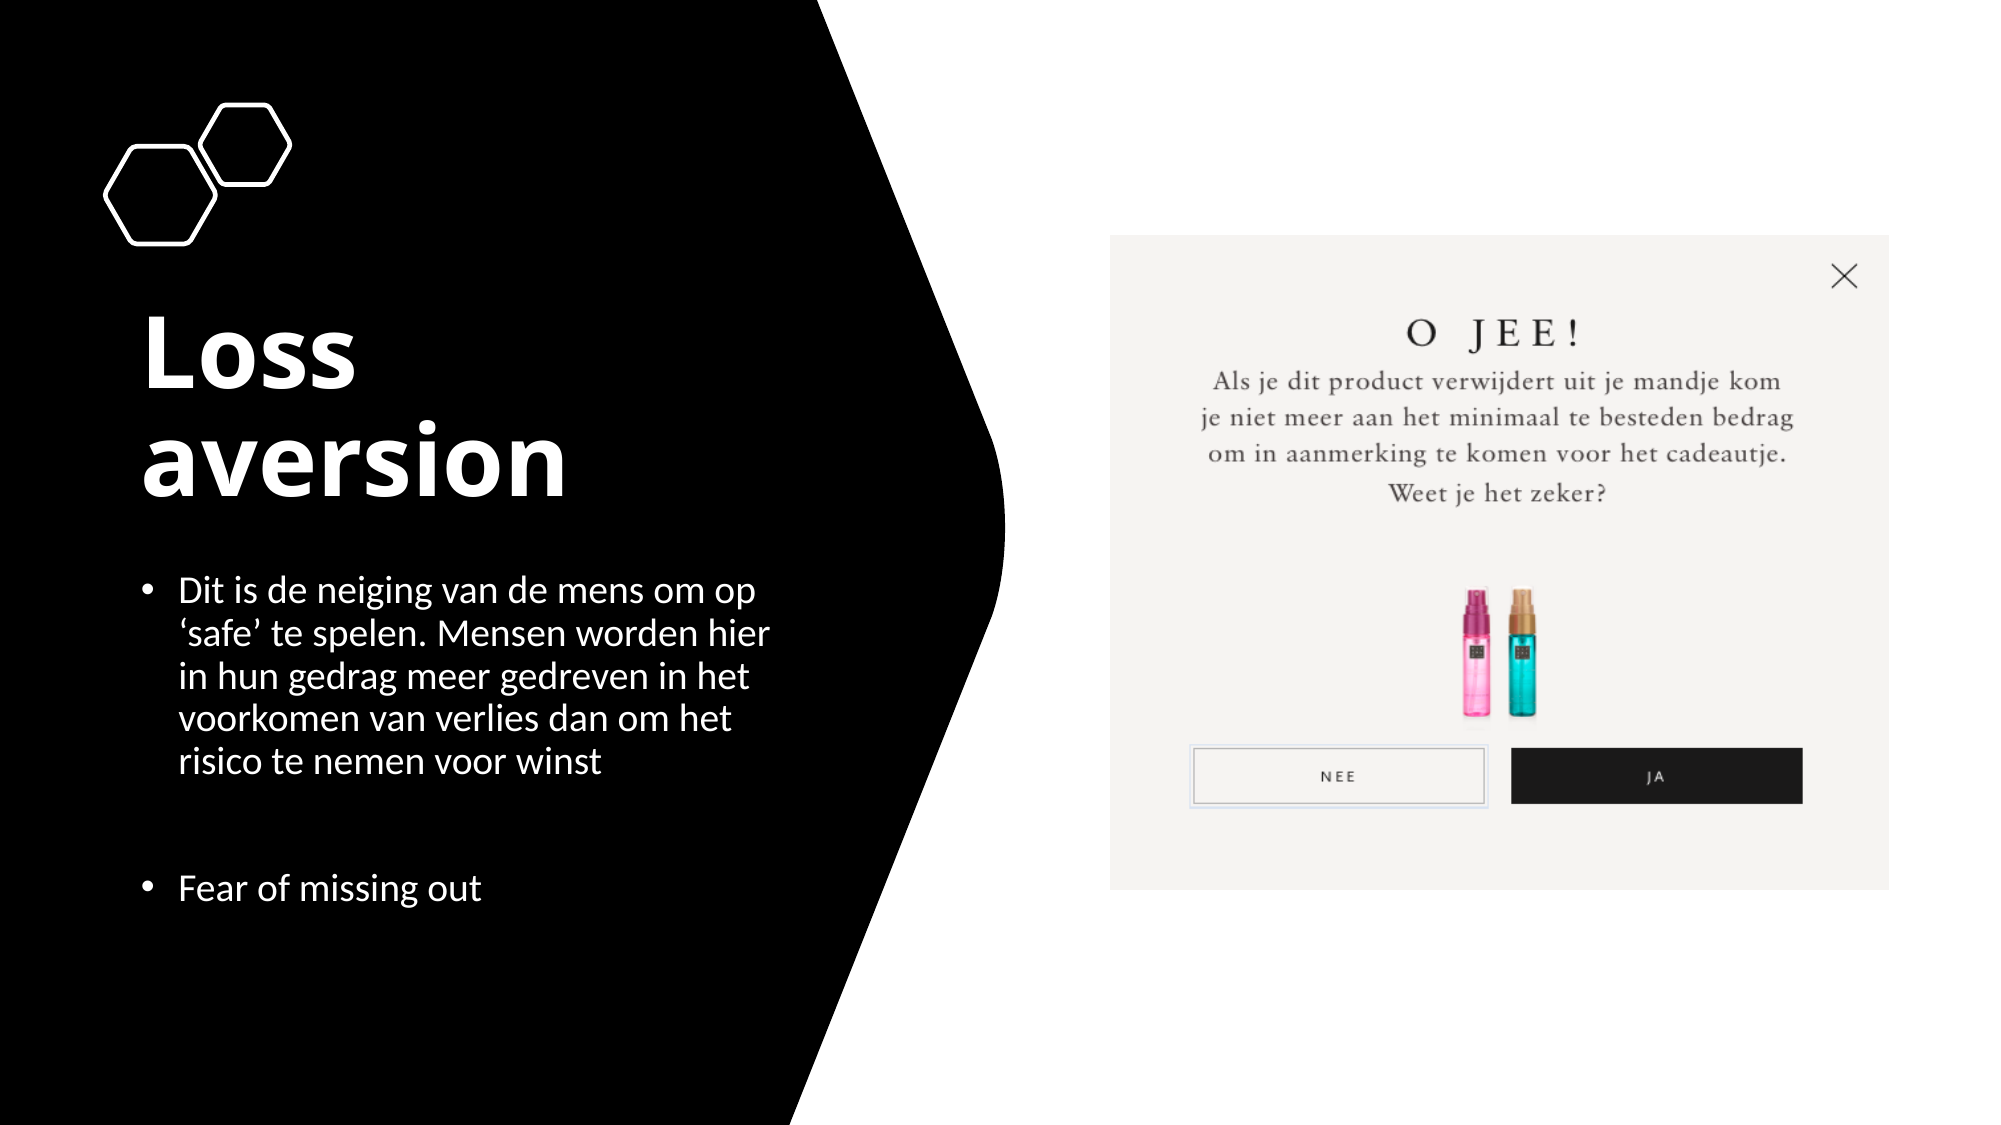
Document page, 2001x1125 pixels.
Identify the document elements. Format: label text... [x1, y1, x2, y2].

title Loss aversion [125, 169, 808, 526]
text_box [791, 0, 2000, 1125]
picture [1110, 235, 1889, 890]
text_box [104, 104, 290, 244]
text_box [0, 0, 1007, 1125]
list Dit is de neiging van de mens om op ‘safe’ te spelen. Mensen worden hier in hun gedrag meer gedreven in het voorkomen van verlies dan om het risico te nemen voor winst Fear of missing out [125, 562, 795, 1013]
